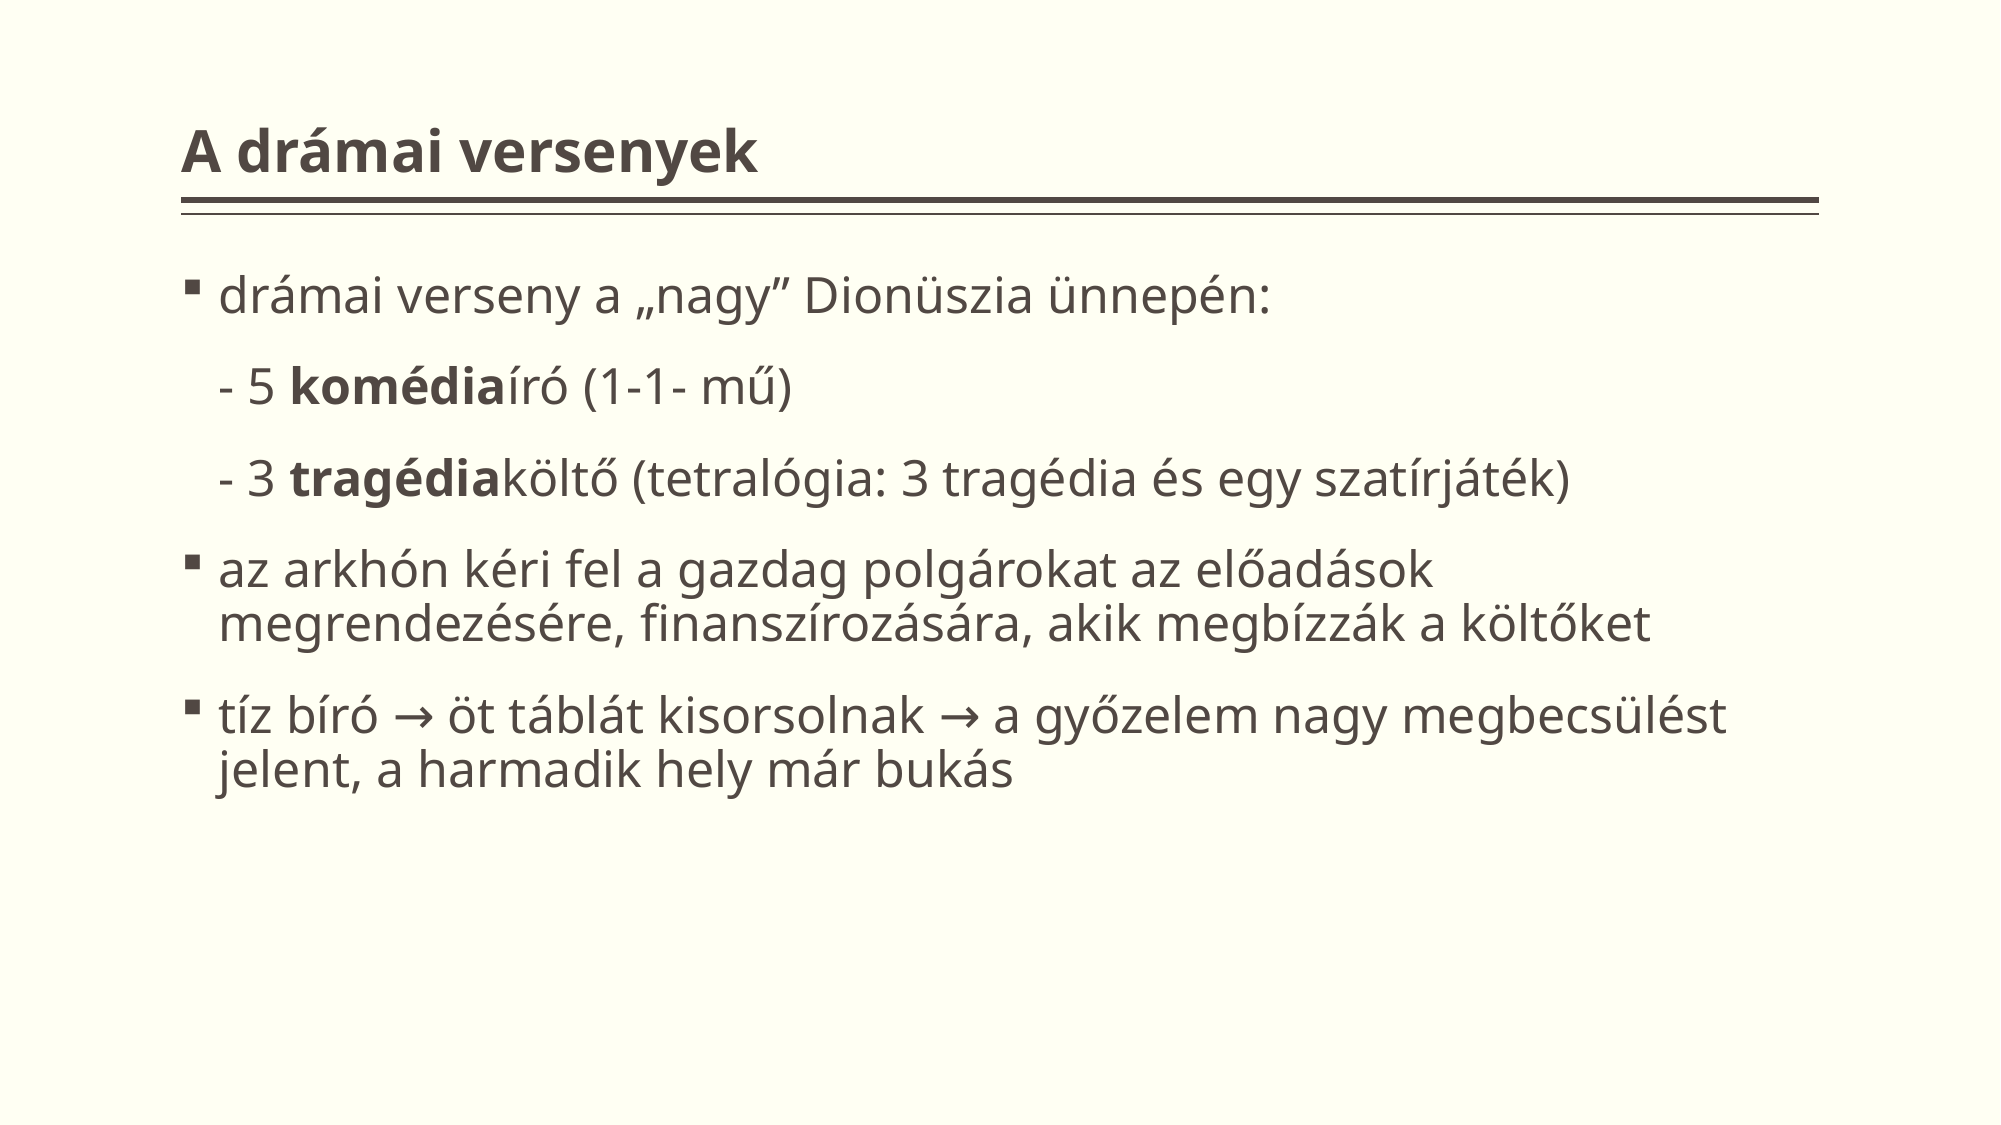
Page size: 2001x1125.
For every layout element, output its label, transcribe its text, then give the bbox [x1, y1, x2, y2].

title A drámai versenyek [181, 12, 1819, 193]
list drámai verseny a „nagy” Dionüszia ünnepén: - 5 komédiaíró (1-1- mű) - 3 tragédiaköltő (tetralógia: 3 tragédia és egy szatírjáték) az arkhón kéri fel a gazdag polgárokat az előadások megrendezésére, finanszírozására, akik megbízzák a költőket tíz bíró → öt táblát kisorsolnak → a győzelem nagy megbecsülést jelent, a harmadik hely már bukás [181, 262, 1819, 1013]
